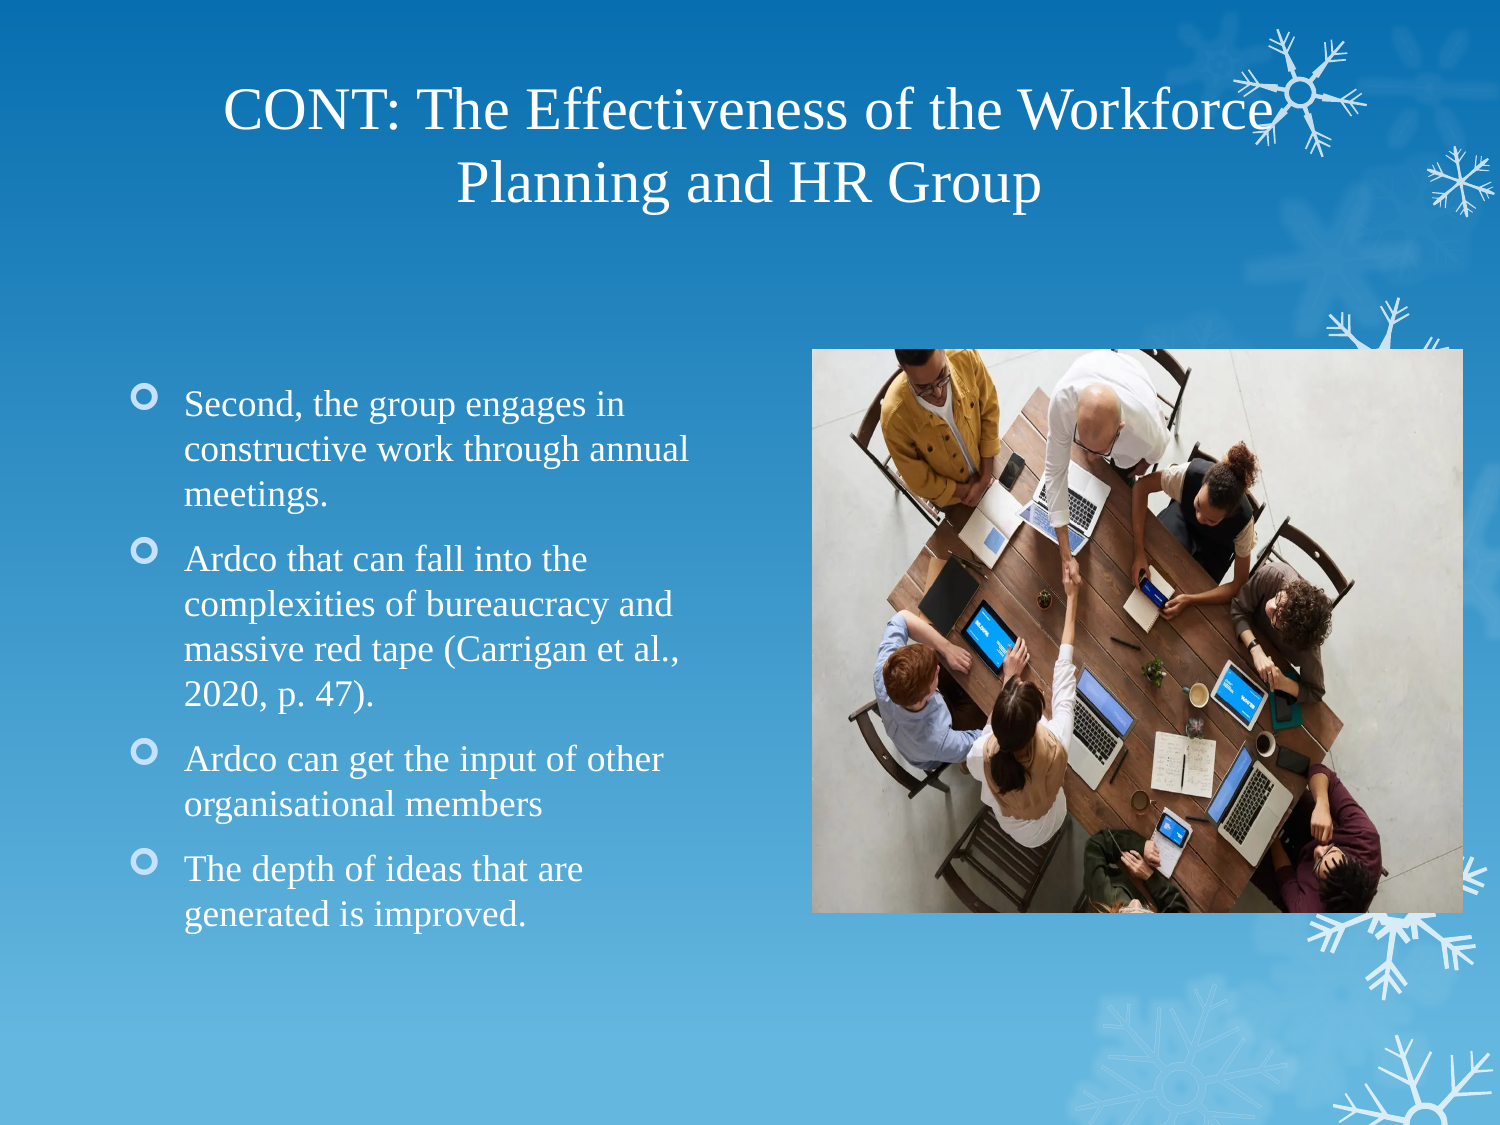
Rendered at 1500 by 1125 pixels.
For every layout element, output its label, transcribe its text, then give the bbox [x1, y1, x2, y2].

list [811, 349, 1463, 913]
title CONT: The Effectiveness of the Workforce Planning and HR Group [165, 110, 1334, 263]
list Second, the group engages in constructive work through annual meetings. Ardco that can fall into the complexities of bureaucracy and massive red tape (Carrigan et al., 2020, p. 47). Ardco can get the input of other organisational members The depth of ideas that are generated is improved. [112, 249, 735, 1063]
